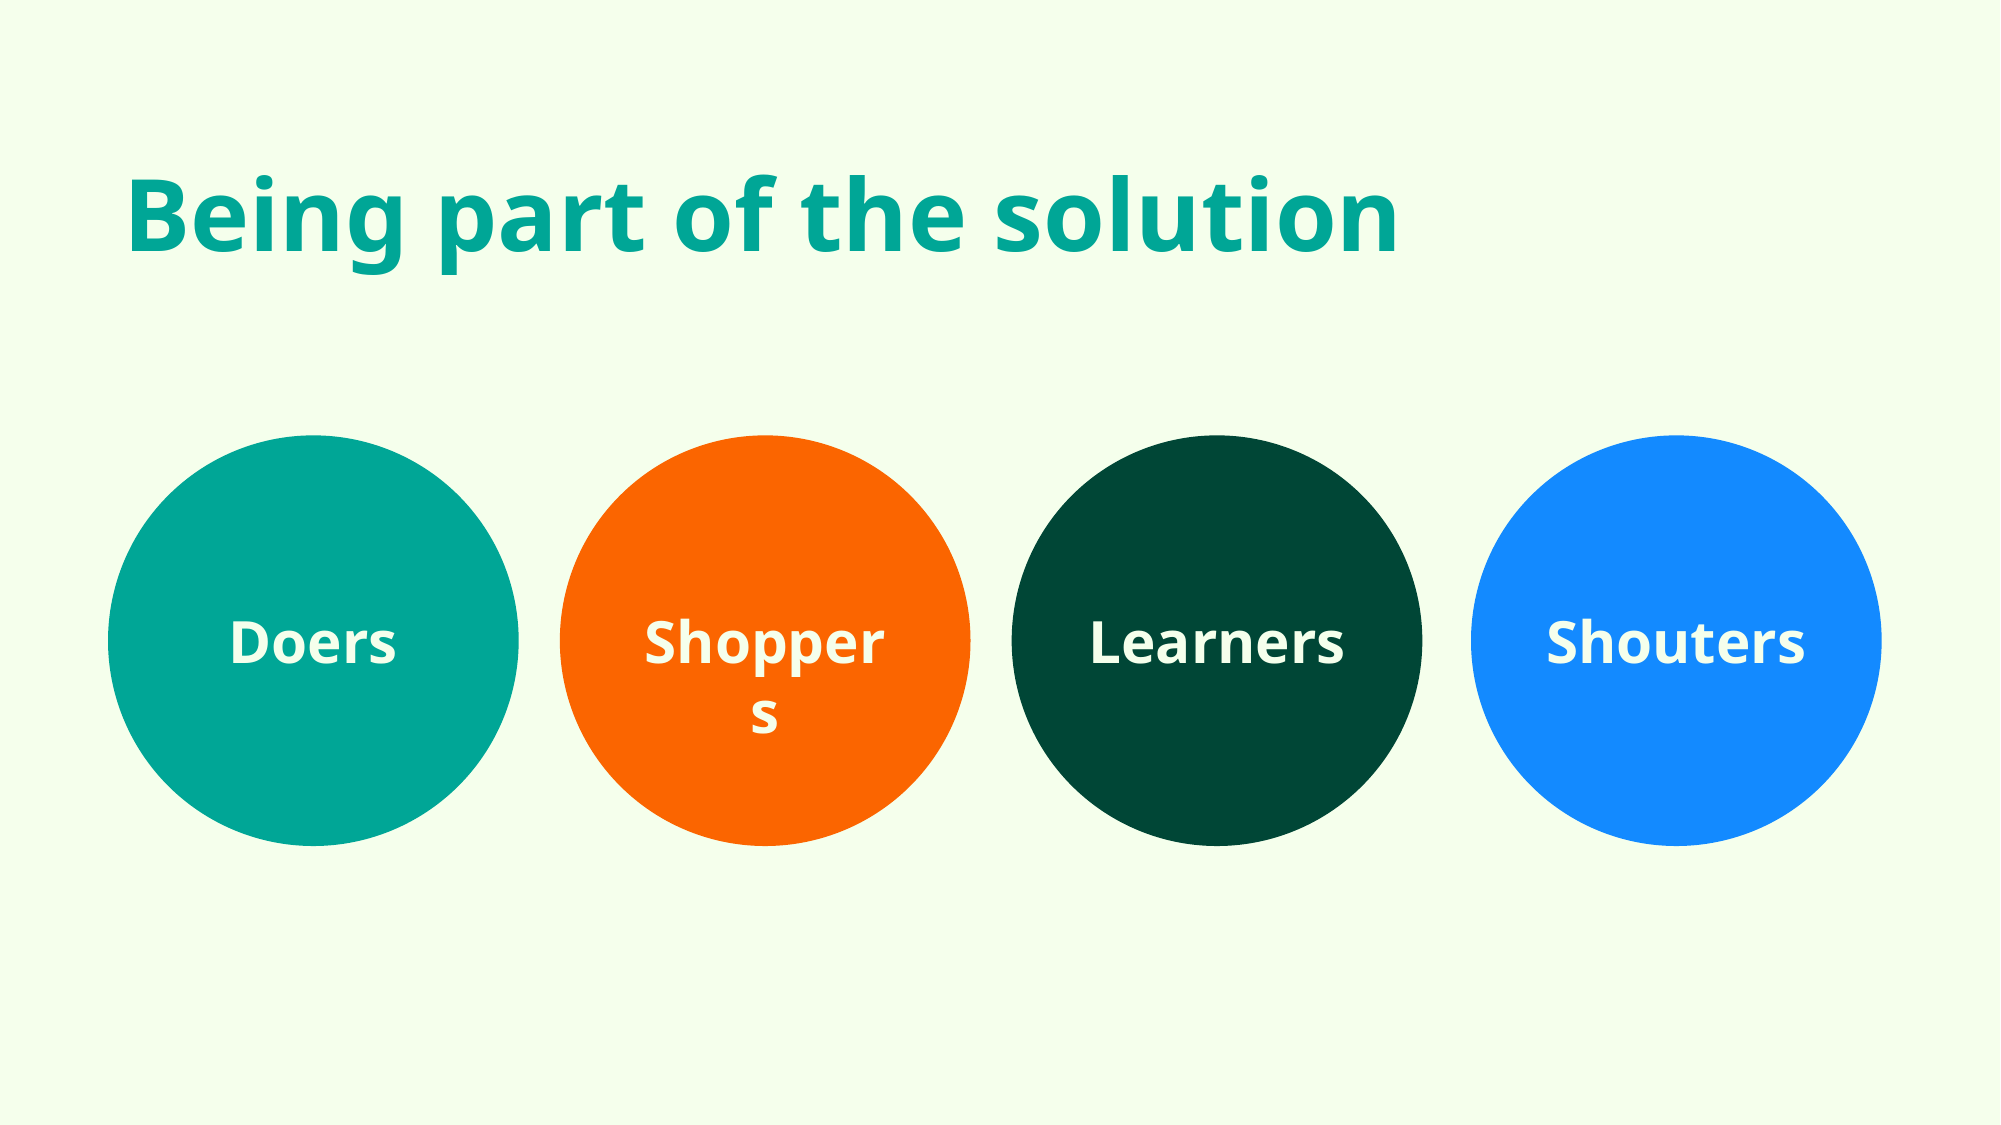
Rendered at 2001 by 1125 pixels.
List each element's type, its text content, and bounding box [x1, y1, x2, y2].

text_box [1469, 434, 1883, 848]
title Being part of the solution [108, 155, 1834, 284]
text_box [1010, 434, 1424, 848]
text_box [106, 434, 520, 848]
text_box Shoppers [618, 597, 913, 753]
text_box Learners [1069, 597, 1365, 683]
text_box [558, 434, 972, 848]
text_box Shouters [1529, 597, 1824, 683]
text_box Doers [191, 597, 436, 683]
